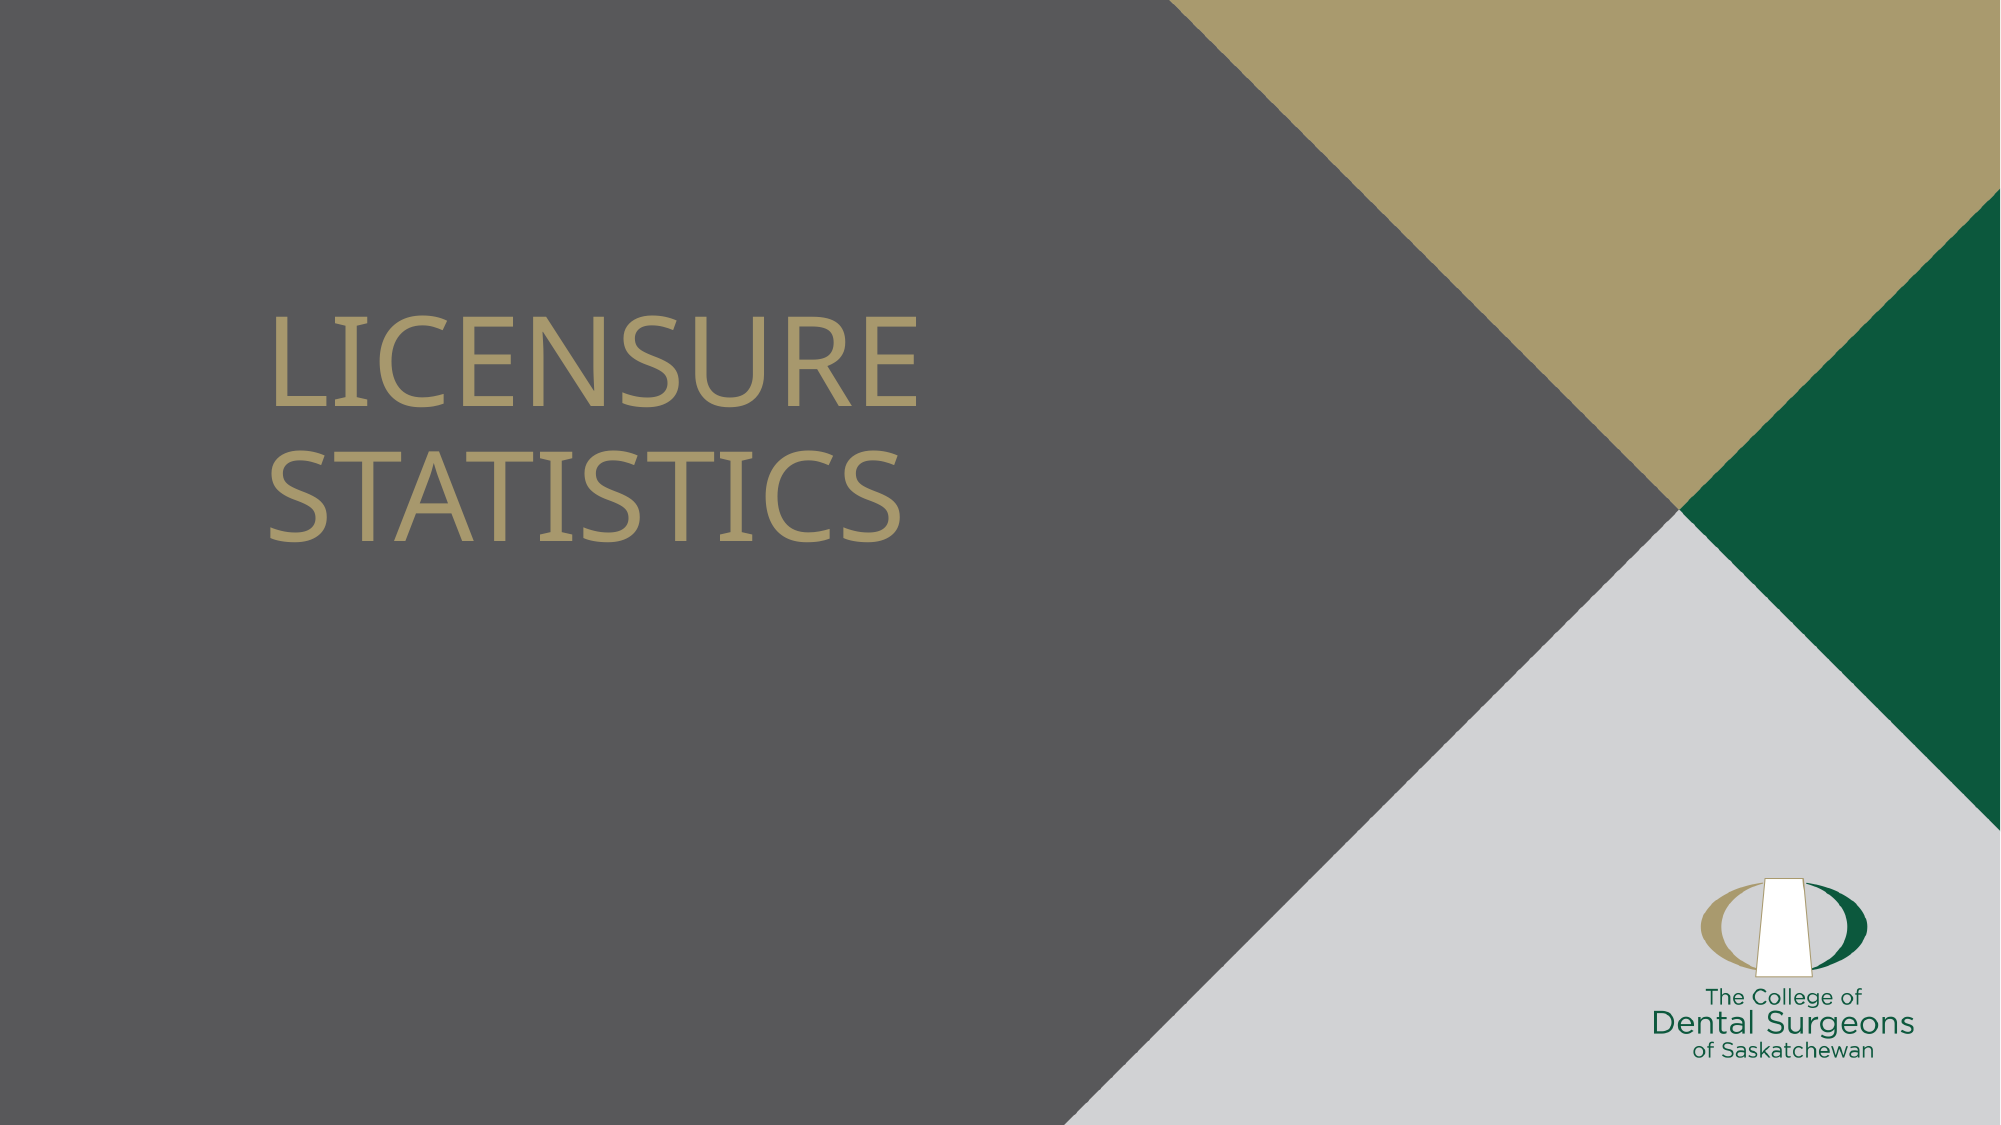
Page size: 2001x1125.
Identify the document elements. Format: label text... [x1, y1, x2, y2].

picture [0, 0, 2001, 1125]
title LICENSURE STATISTICS [249, 88, 1750, 576]
